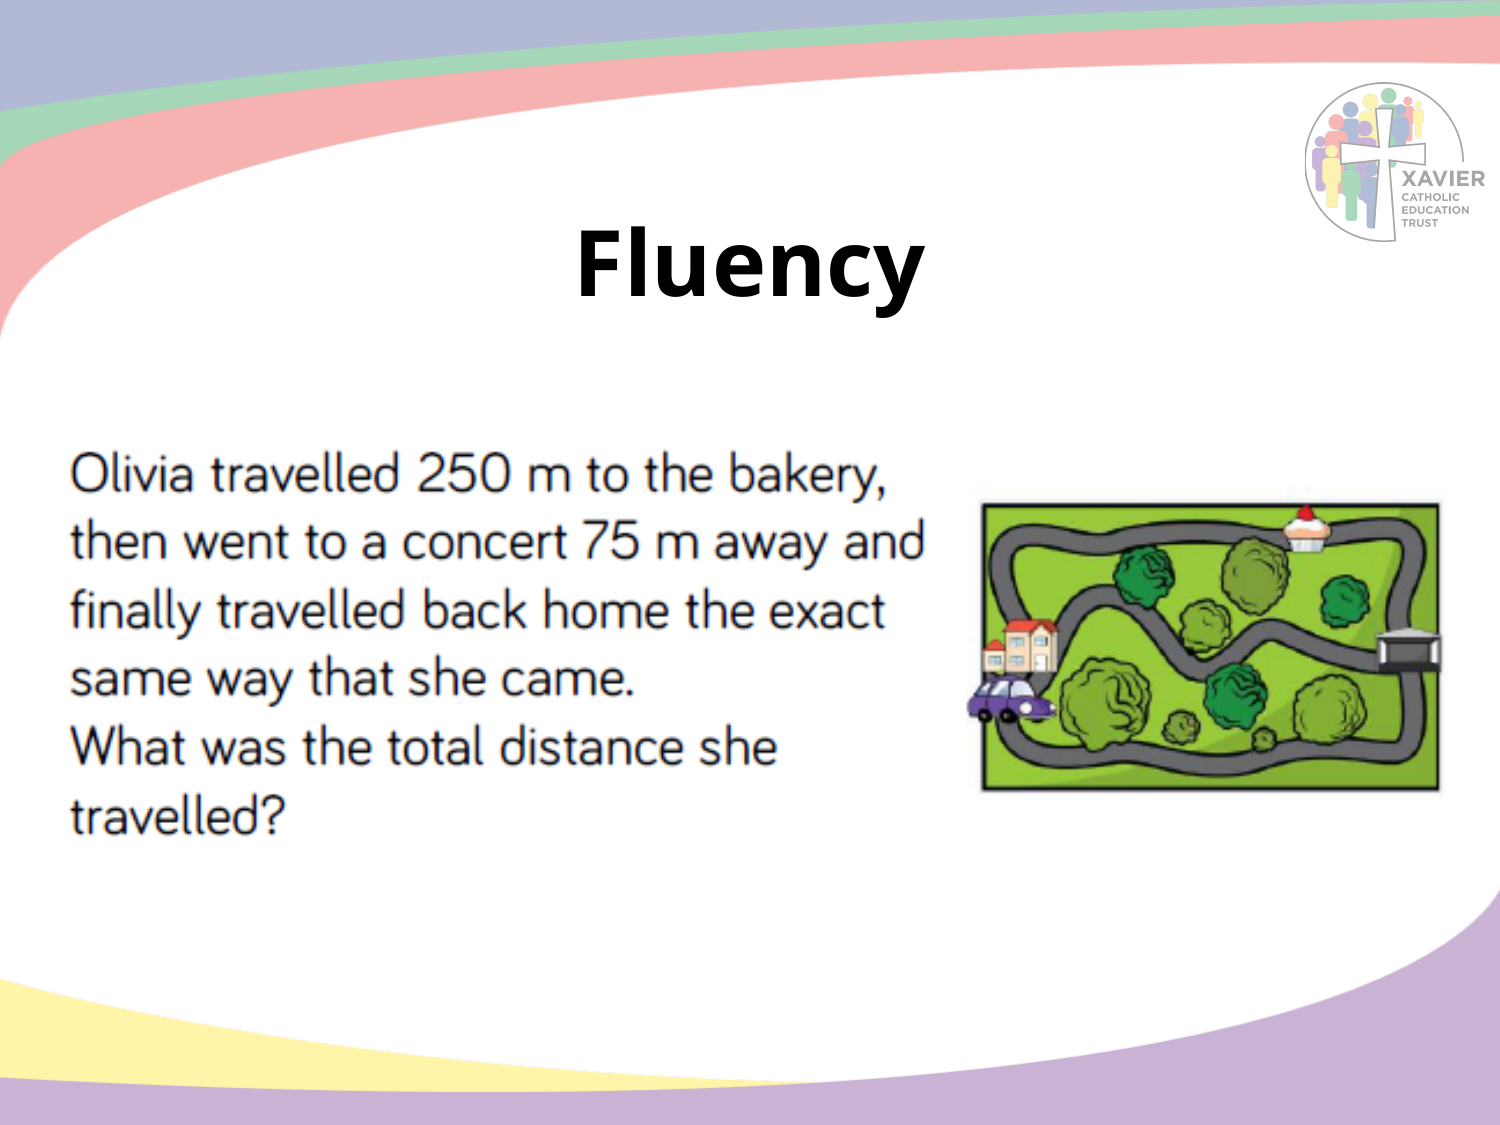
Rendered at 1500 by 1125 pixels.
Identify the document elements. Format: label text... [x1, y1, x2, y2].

title Fluency [112, 184, 1388, 325]
picture [62, 427, 1475, 863]
